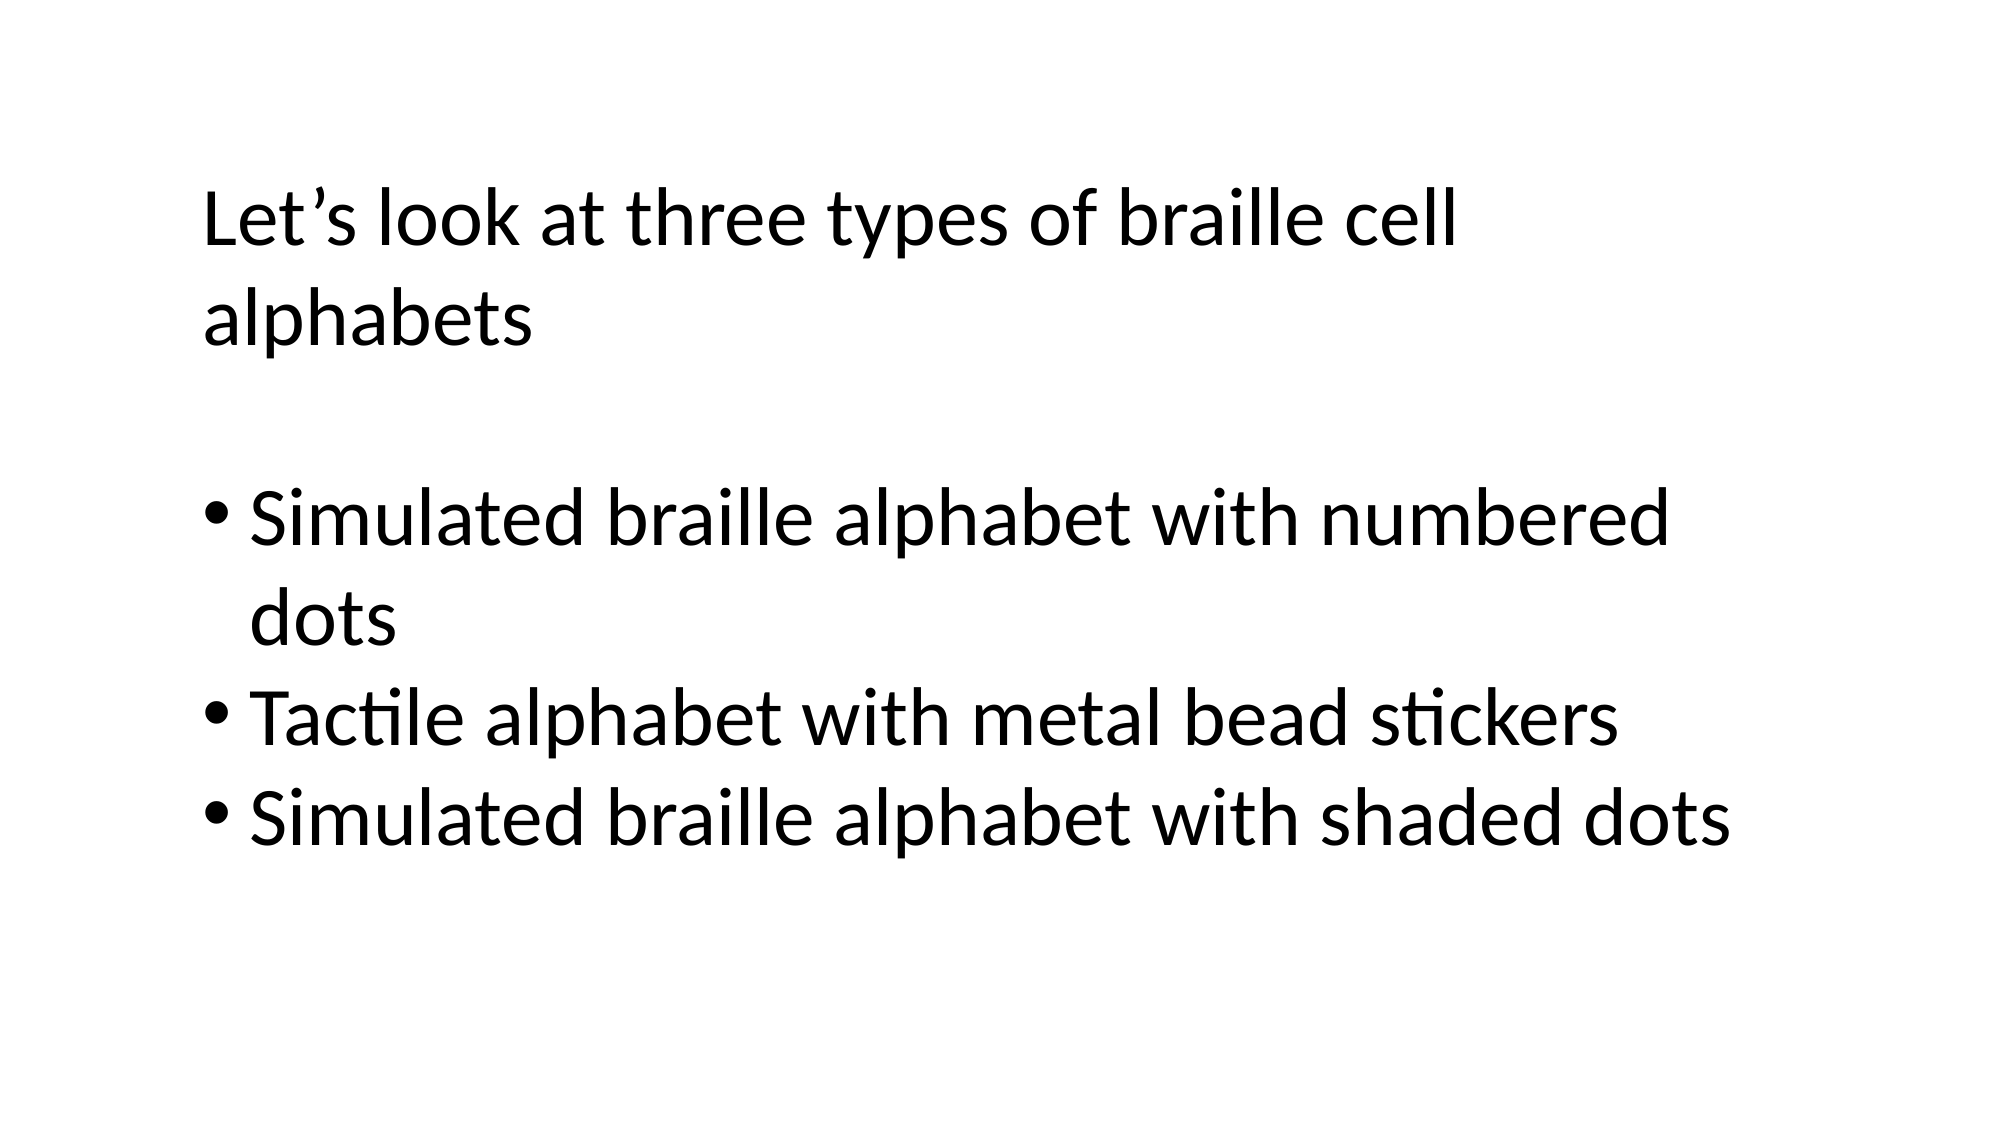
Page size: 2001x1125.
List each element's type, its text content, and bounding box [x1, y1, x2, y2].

text_box Let’s look at three types of braille cell alphabets Simulated braille alphabet with numbered dots Tactile alphabet with metal bead stickers Simulated braille alphabet with shaded dots [187, 154, 1764, 870]
